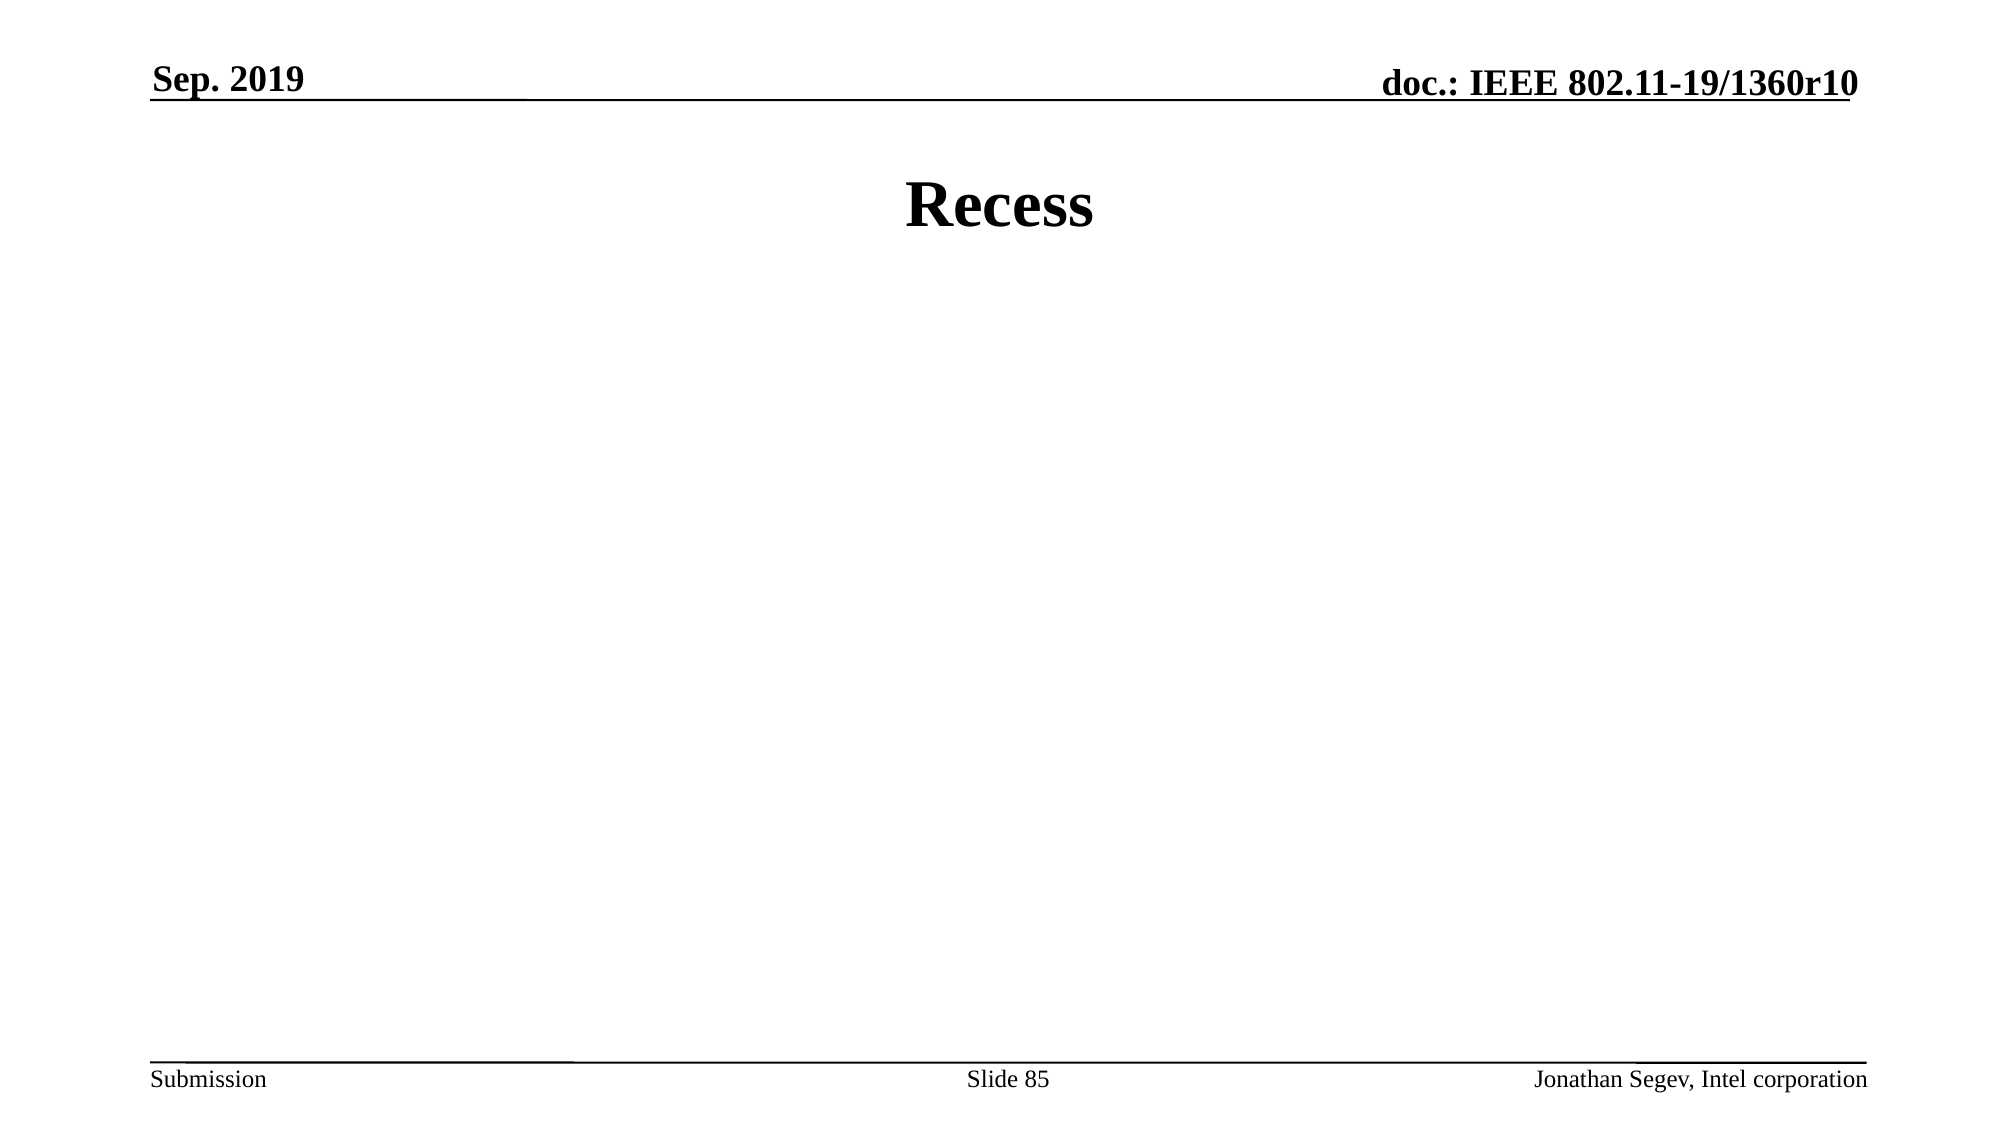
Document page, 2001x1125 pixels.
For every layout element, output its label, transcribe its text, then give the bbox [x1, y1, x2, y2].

title Recess [149, 112, 1850, 288]
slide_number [152, 54, 563, 100]
footer Jonathan Segev, Intel corporation [1171, 1061, 1869, 1093]
slide_number Slide 85 [950, 1061, 1067, 1123]
